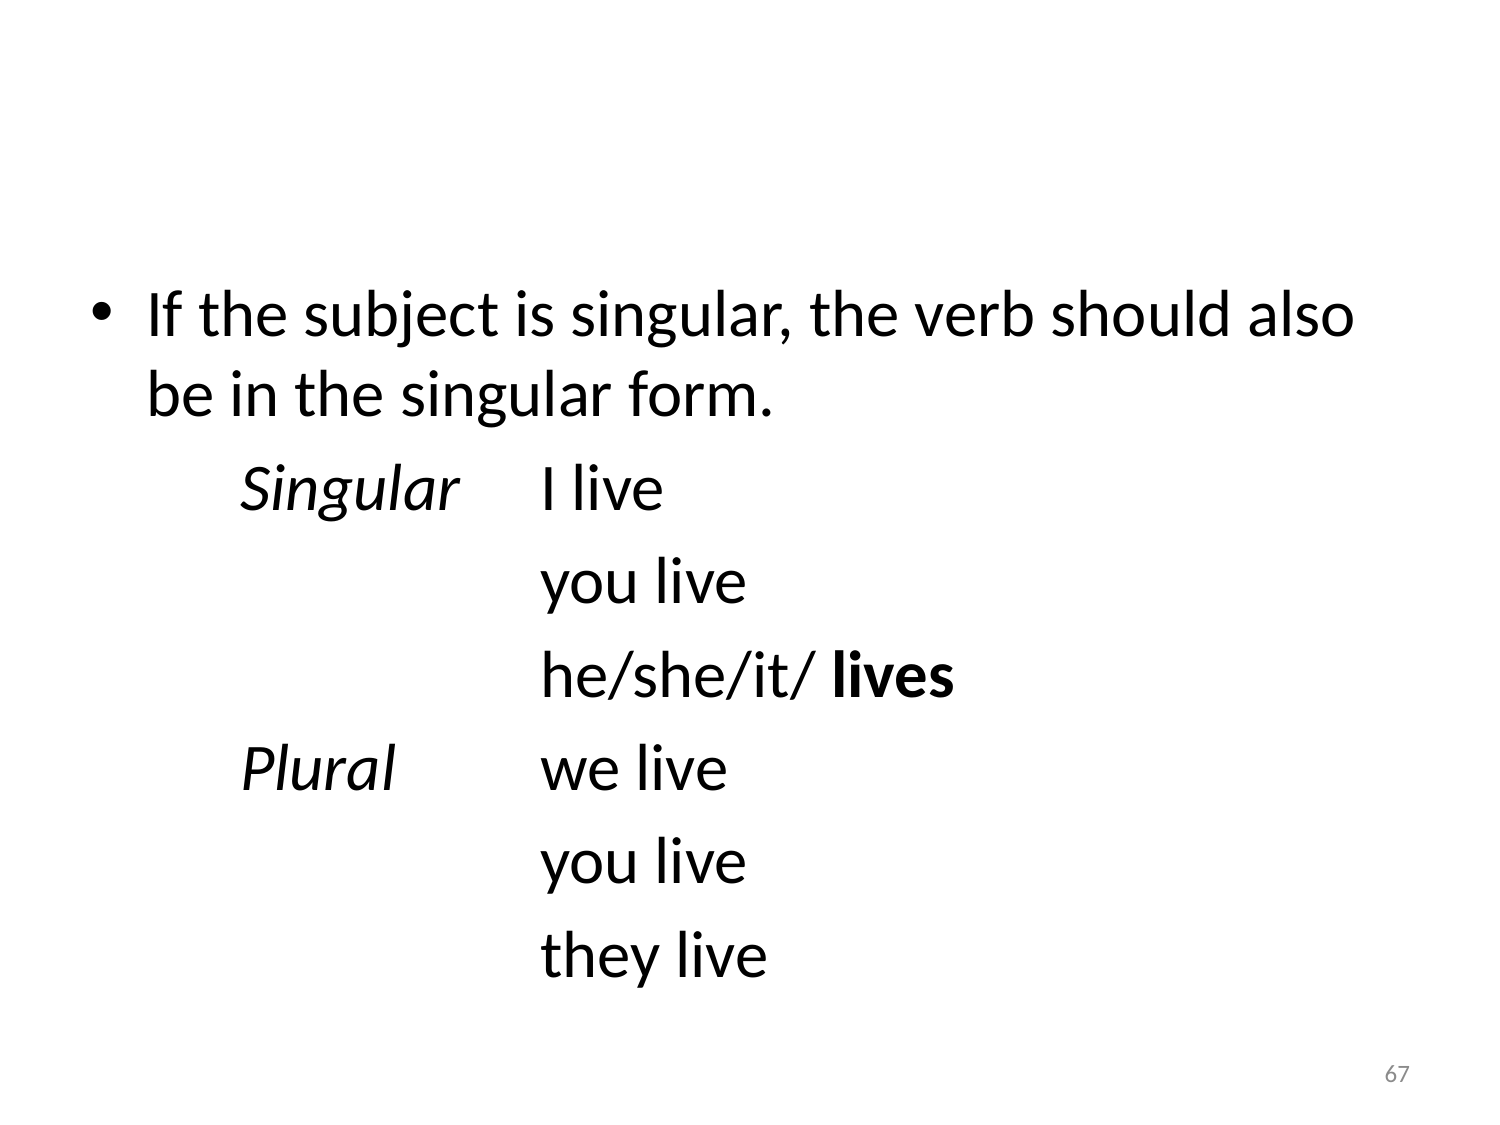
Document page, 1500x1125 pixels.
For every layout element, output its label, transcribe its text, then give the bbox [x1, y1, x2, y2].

list If the subject is singular, the verb should also be in the singular form. Singular I live you live he/she/it/ lives Plural we live you live they live [75, 262, 1425, 1005]
slide_number 67 [1074, 1042, 1425, 1103]
